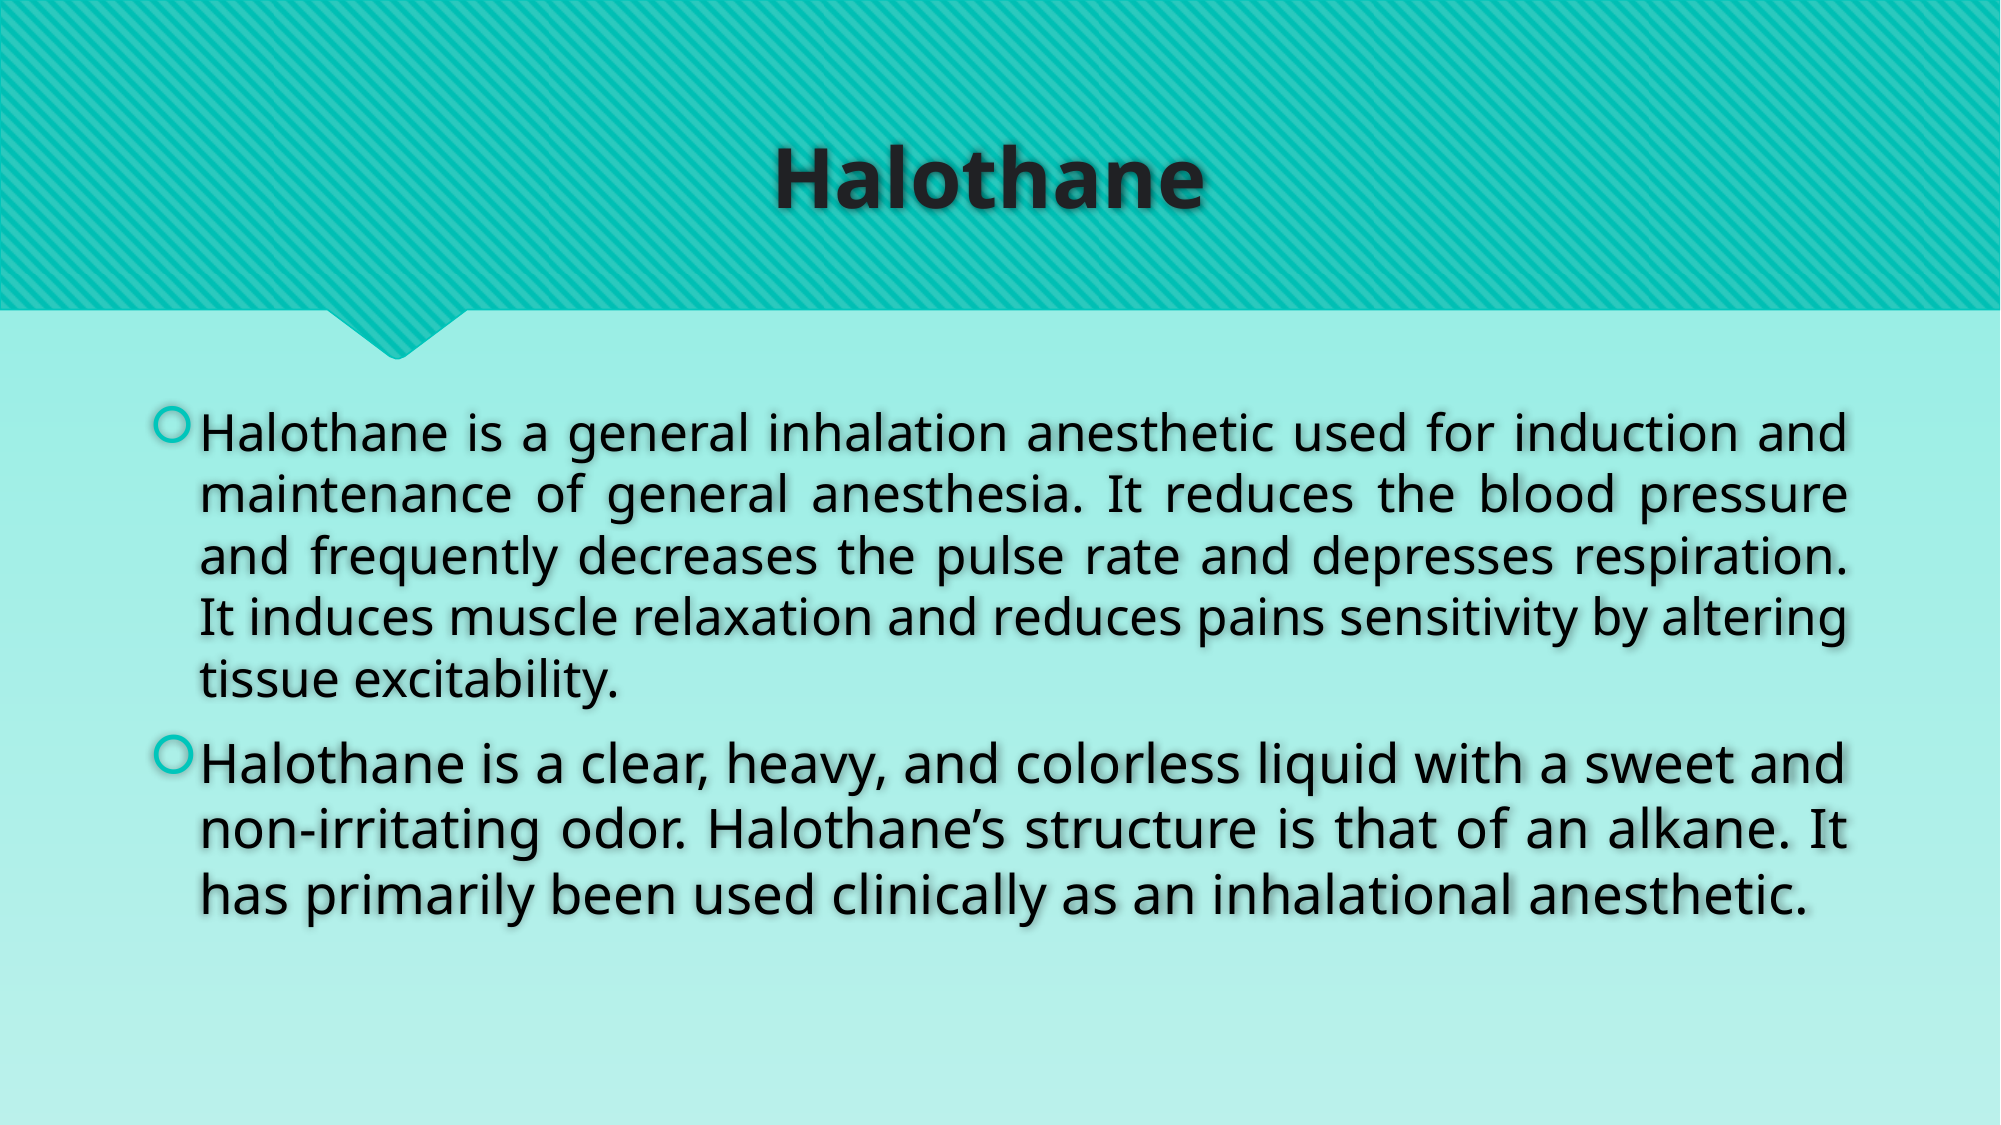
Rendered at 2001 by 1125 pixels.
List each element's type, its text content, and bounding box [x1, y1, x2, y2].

title Halothane [132, 73, 1868, 233]
list Halothane is a general inhalation anesthetic used for induction and maintenance of general anesthesia. It reduces the blood pressure and frequently decreases the pulse rate and depresses respiration. It induces muscle relaxation and reduces pains sensitivity by altering tissue excitability. Halothane is a clear, heavy, and colorless liquid with a sweet and non-irritating odor. Halothane’s structure is that of an alkane. It has primarily been used clinically as an inhalational anesthetic. [134, 364, 1866, 962]
